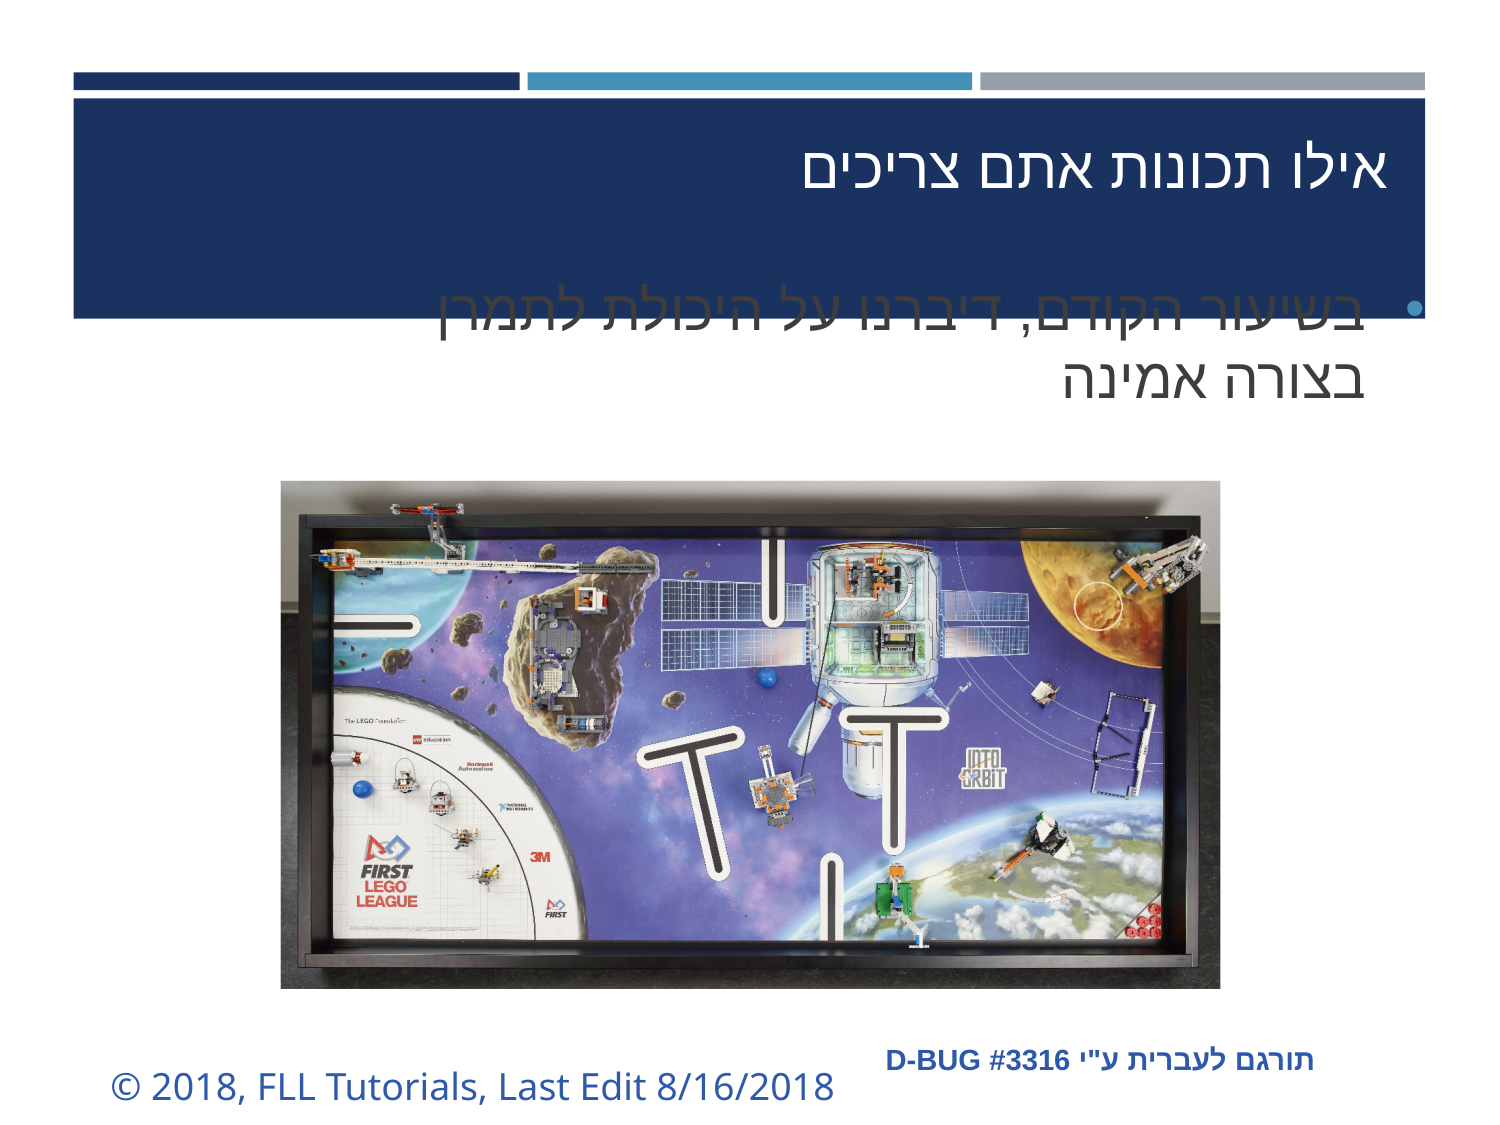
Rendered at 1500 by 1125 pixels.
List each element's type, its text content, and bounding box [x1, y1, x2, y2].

footer © 2018, FLL Tutorials, Last Edit 8/16/2018 [108, 1054, 914, 1125]
title אילו תכונות אתם צריכים [73, 98, 1426, 319]
text_box תורגם לעברית ע"י D-BUG #3316 [701, 1040, 1500, 1089]
text_box בשיעור הקודם, דיברנו על היכולת לתמרן בצורה אמינה [342, 272, 1425, 410]
text_box [280, 480, 1221, 989]
